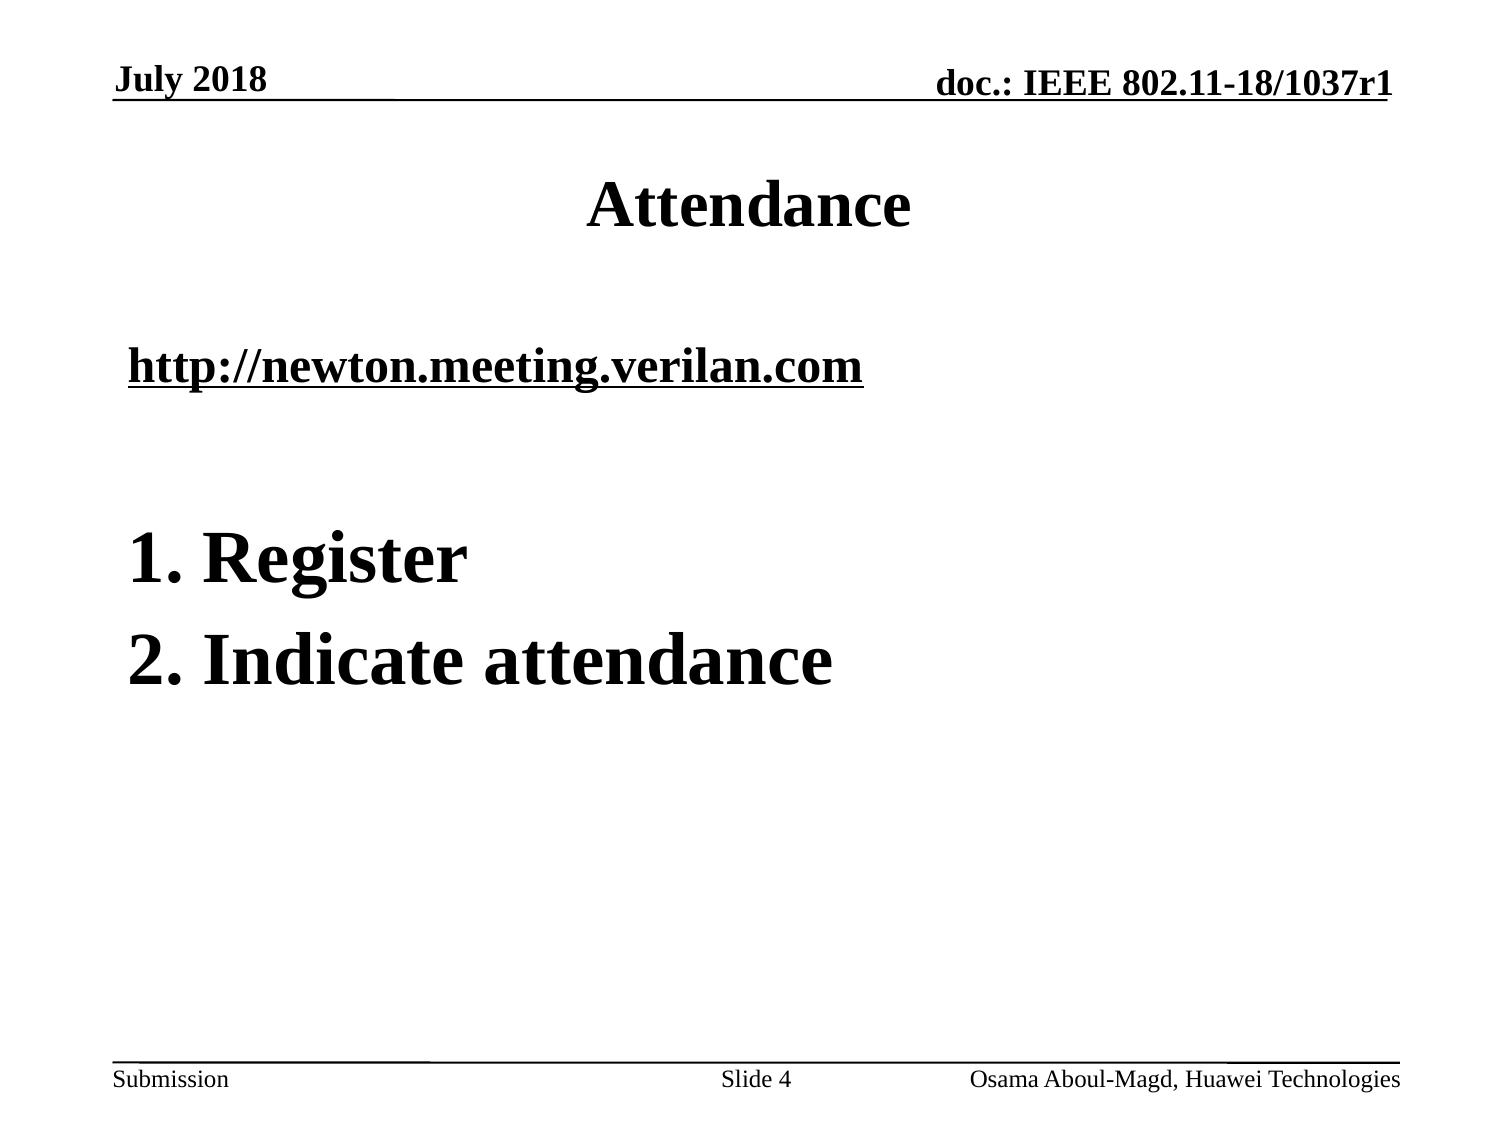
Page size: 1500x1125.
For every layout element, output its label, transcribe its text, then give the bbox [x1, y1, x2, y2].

slide_number Slide 4 [712, 1061, 800, 1123]
list http://newton.meeting.verilan.com Register Indicate attendance [112, 324, 1388, 1000]
footer Osama Aboul-Magd, Huawei Technologies [878, 1061, 1402, 1093]
title Attendance [112, 112, 1388, 288]
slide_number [114, 54, 423, 100]
